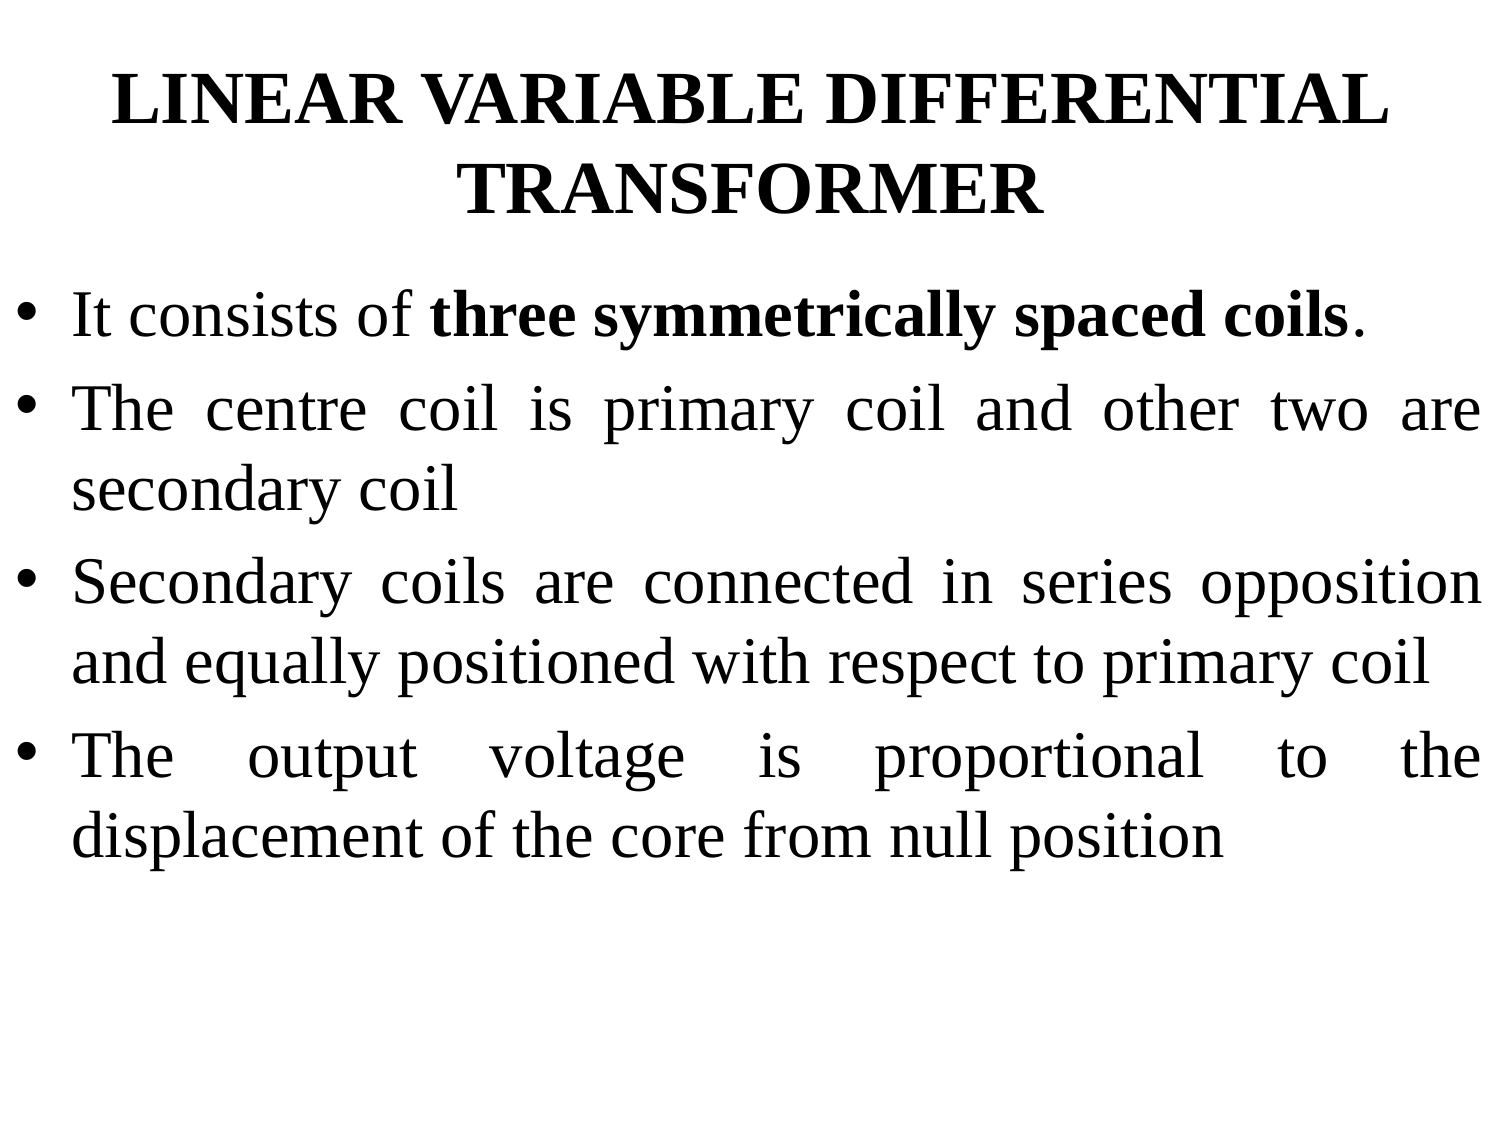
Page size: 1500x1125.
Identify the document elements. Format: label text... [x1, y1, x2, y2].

title LINEAR VARIABLE DIFFERENTIAL TRANSFORMER [75, 45, 1425, 233]
list It consists of three symmetrically spaced coils. The centre coil is primary coil and other two are secondary coil Secondary coils are connected in series opposition and equally positioned with respect to primary coil The output voltage is proportional to the displacement of the core from null position [0, 262, 1500, 938]
